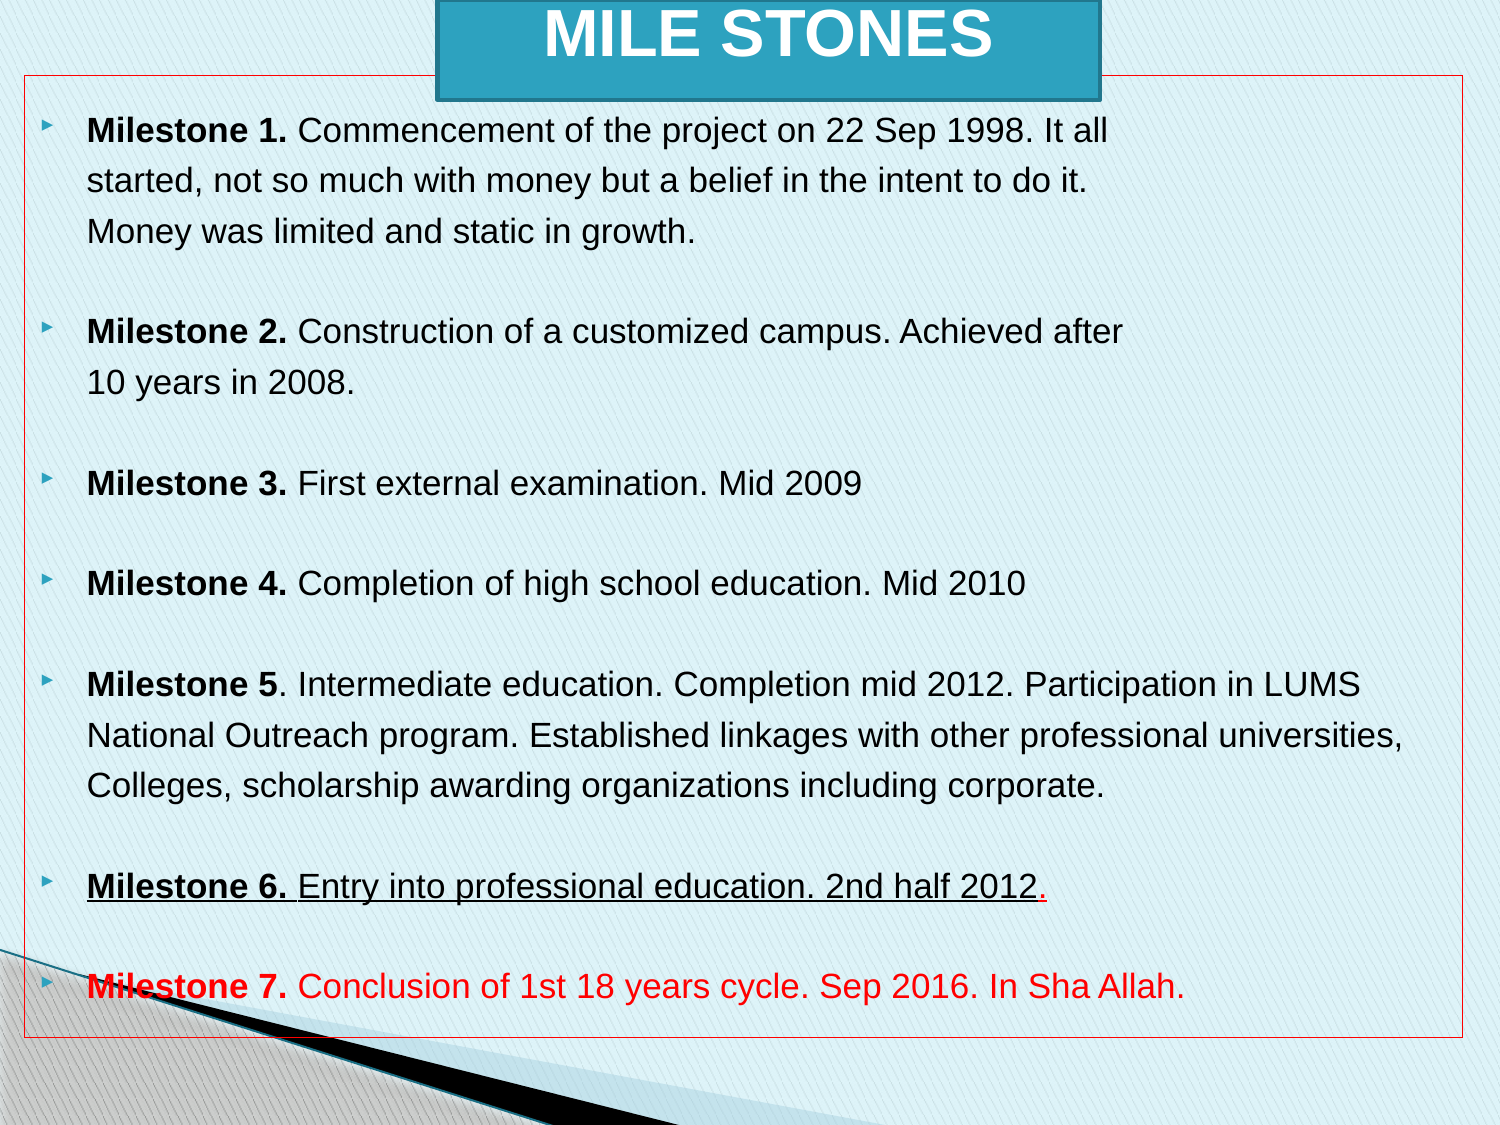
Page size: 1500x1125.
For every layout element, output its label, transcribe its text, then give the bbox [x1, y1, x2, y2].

title MILE STONES [435, 0, 1102, 102]
list Milestone 1. Commencement of the project on 22 Sep 1998. It all started, not so much with money but a belief in the intent to do it. Money was limited and static in growth. Milestone 2. Construction of a customized campus. Achieved after 10 years in 2008. Milestone 3. First external examination. Mid 2009 Milestone 4. Completion of high school education. Mid 2010 Milestone 5. Intermediate education. Completion mid 2012. Participation in LUMS National Outreach program. Established linkages with other professional universities, Colleges, scholarship awarding organizations including corporate. Milestone 6. Entry into professional education. 2nd half 2012. Milestone 7. Conclusion of 1st 18 years cycle. Sep 2016. In Sha Allah. [24, 75, 1463, 1038]
